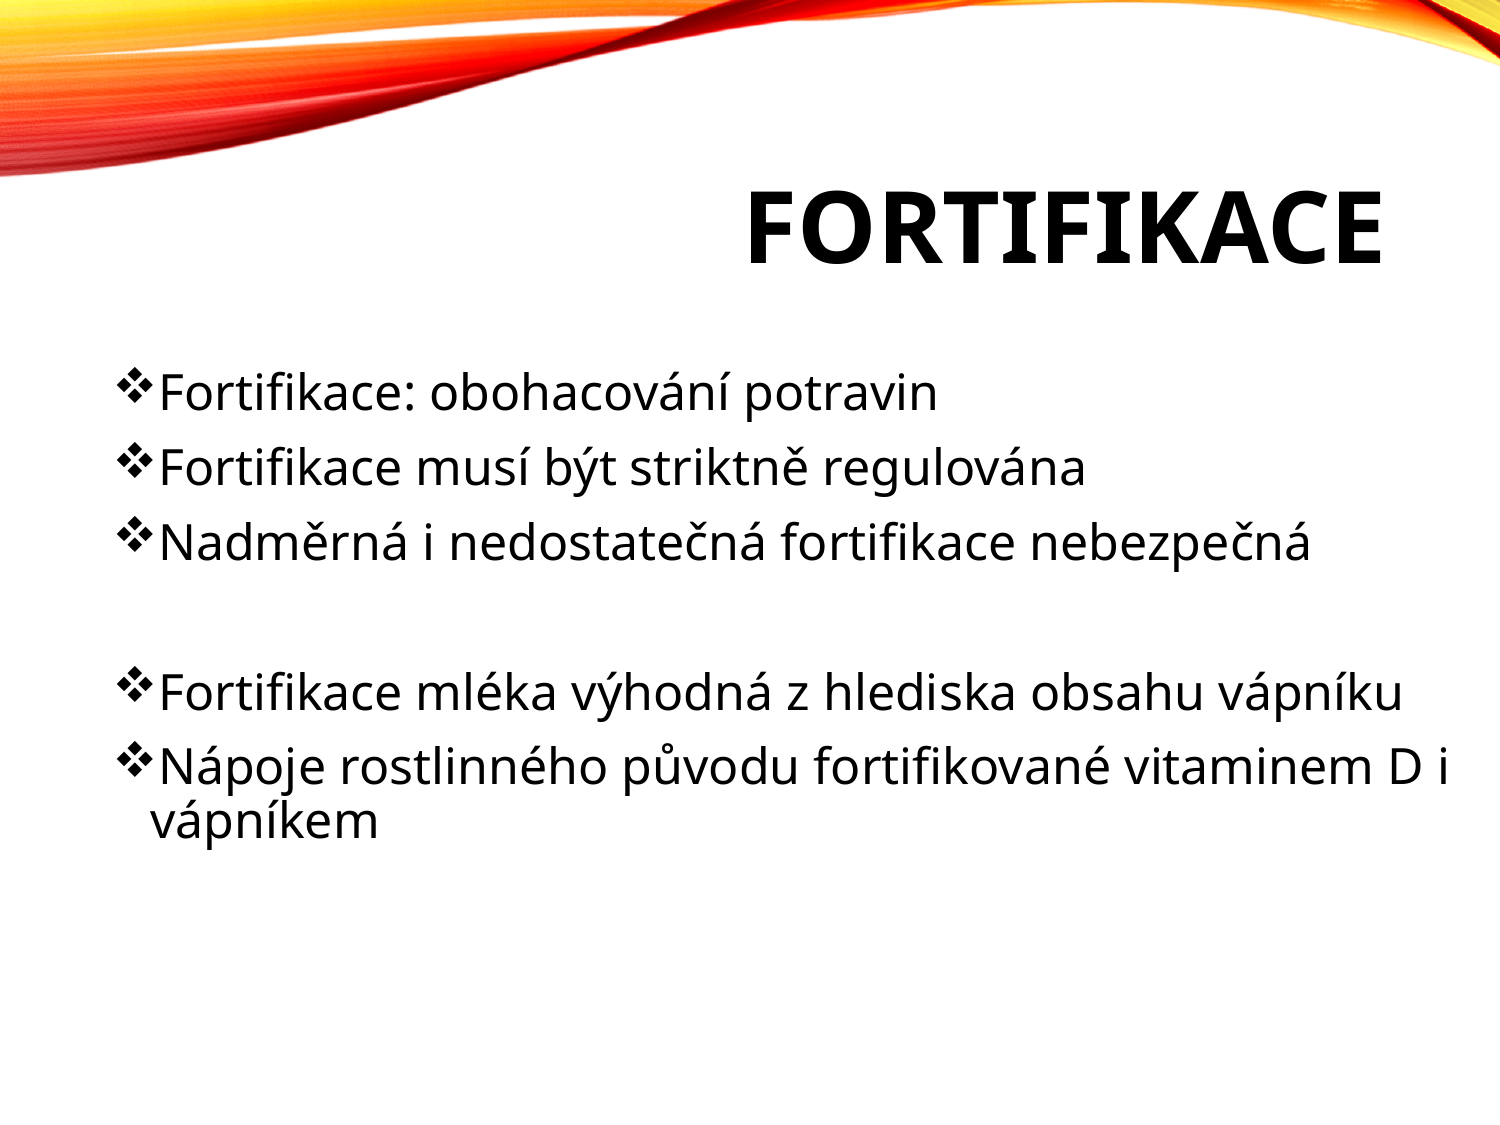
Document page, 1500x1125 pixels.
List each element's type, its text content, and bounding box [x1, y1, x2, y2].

list Fortifikace: obohacování potravin Fortifikace musí být striktně regulována Nadměrná i nedostatečná fortifikace nebezpečná Fortifikace mléka výhodná z hlediska obsahu vápníku Nápoje rostlinného původu fortifikované vitaminem D i vápníkem [97, 360, 1483, 1028]
picture [0, 0, 1500, 178]
title Fortifikace [356, 125, 1403, 338]
